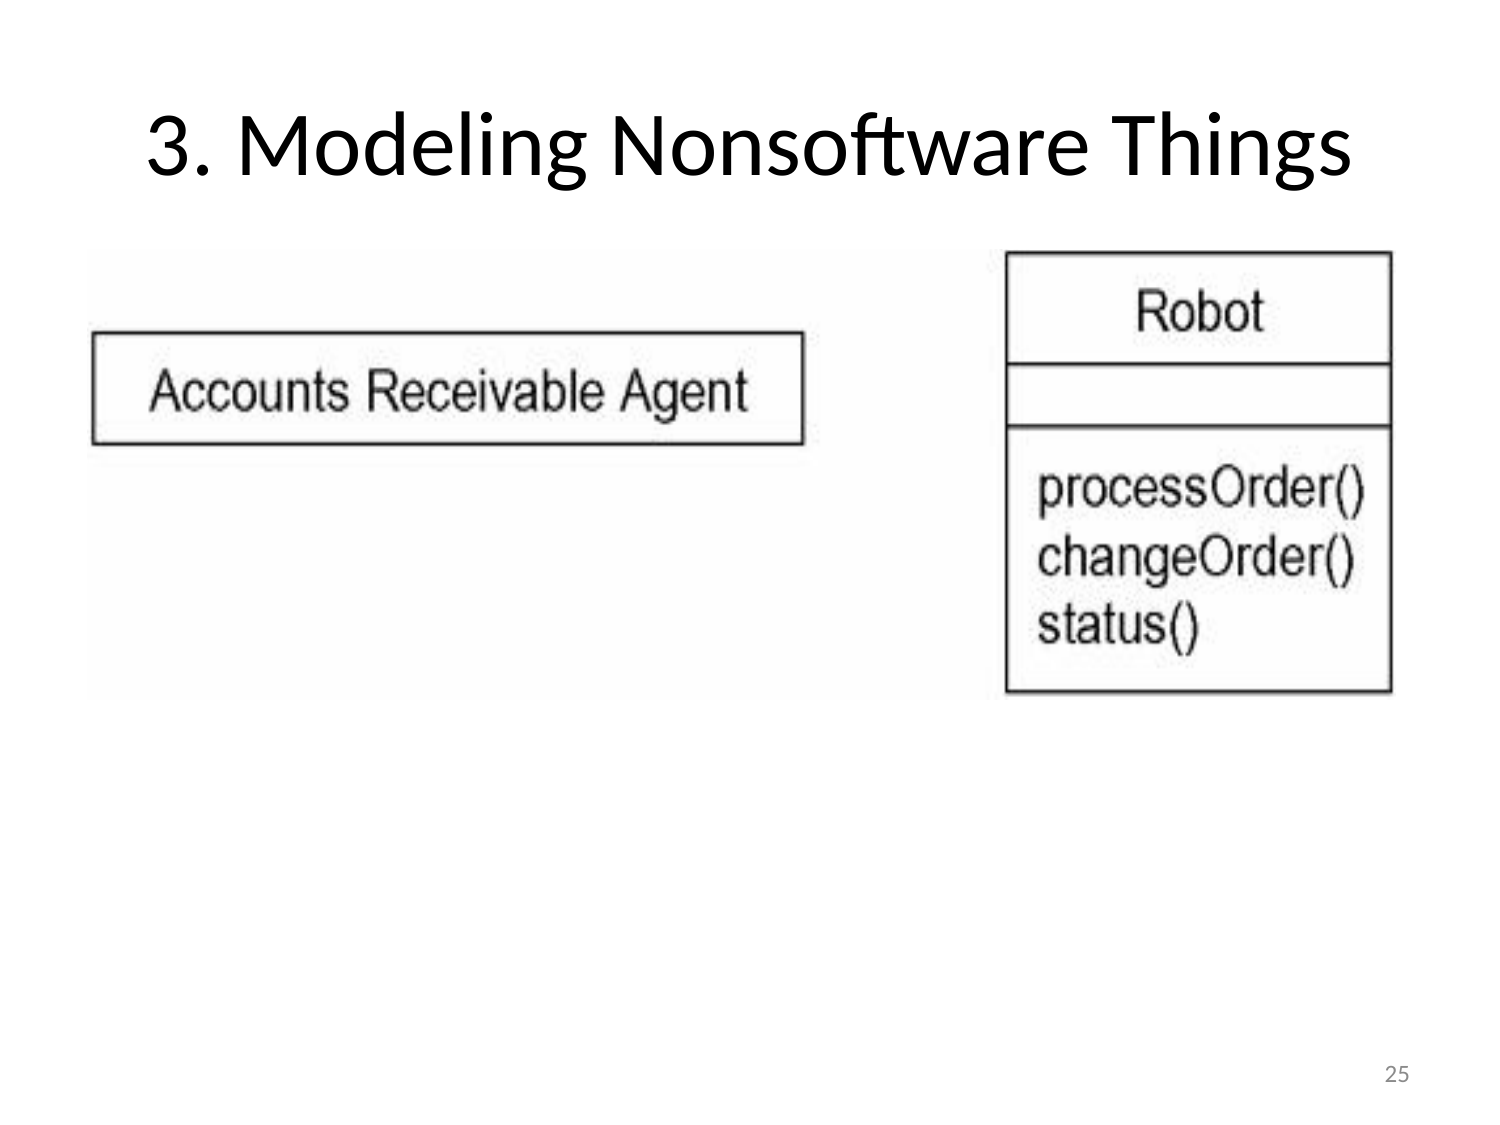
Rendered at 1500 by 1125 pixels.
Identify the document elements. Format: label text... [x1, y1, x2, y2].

slide_number 25 [1074, 1042, 1425, 1103]
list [87, 249, 1396, 701]
title 3. Modeling Nonsoftware Things [75, 45, 1425, 233]
